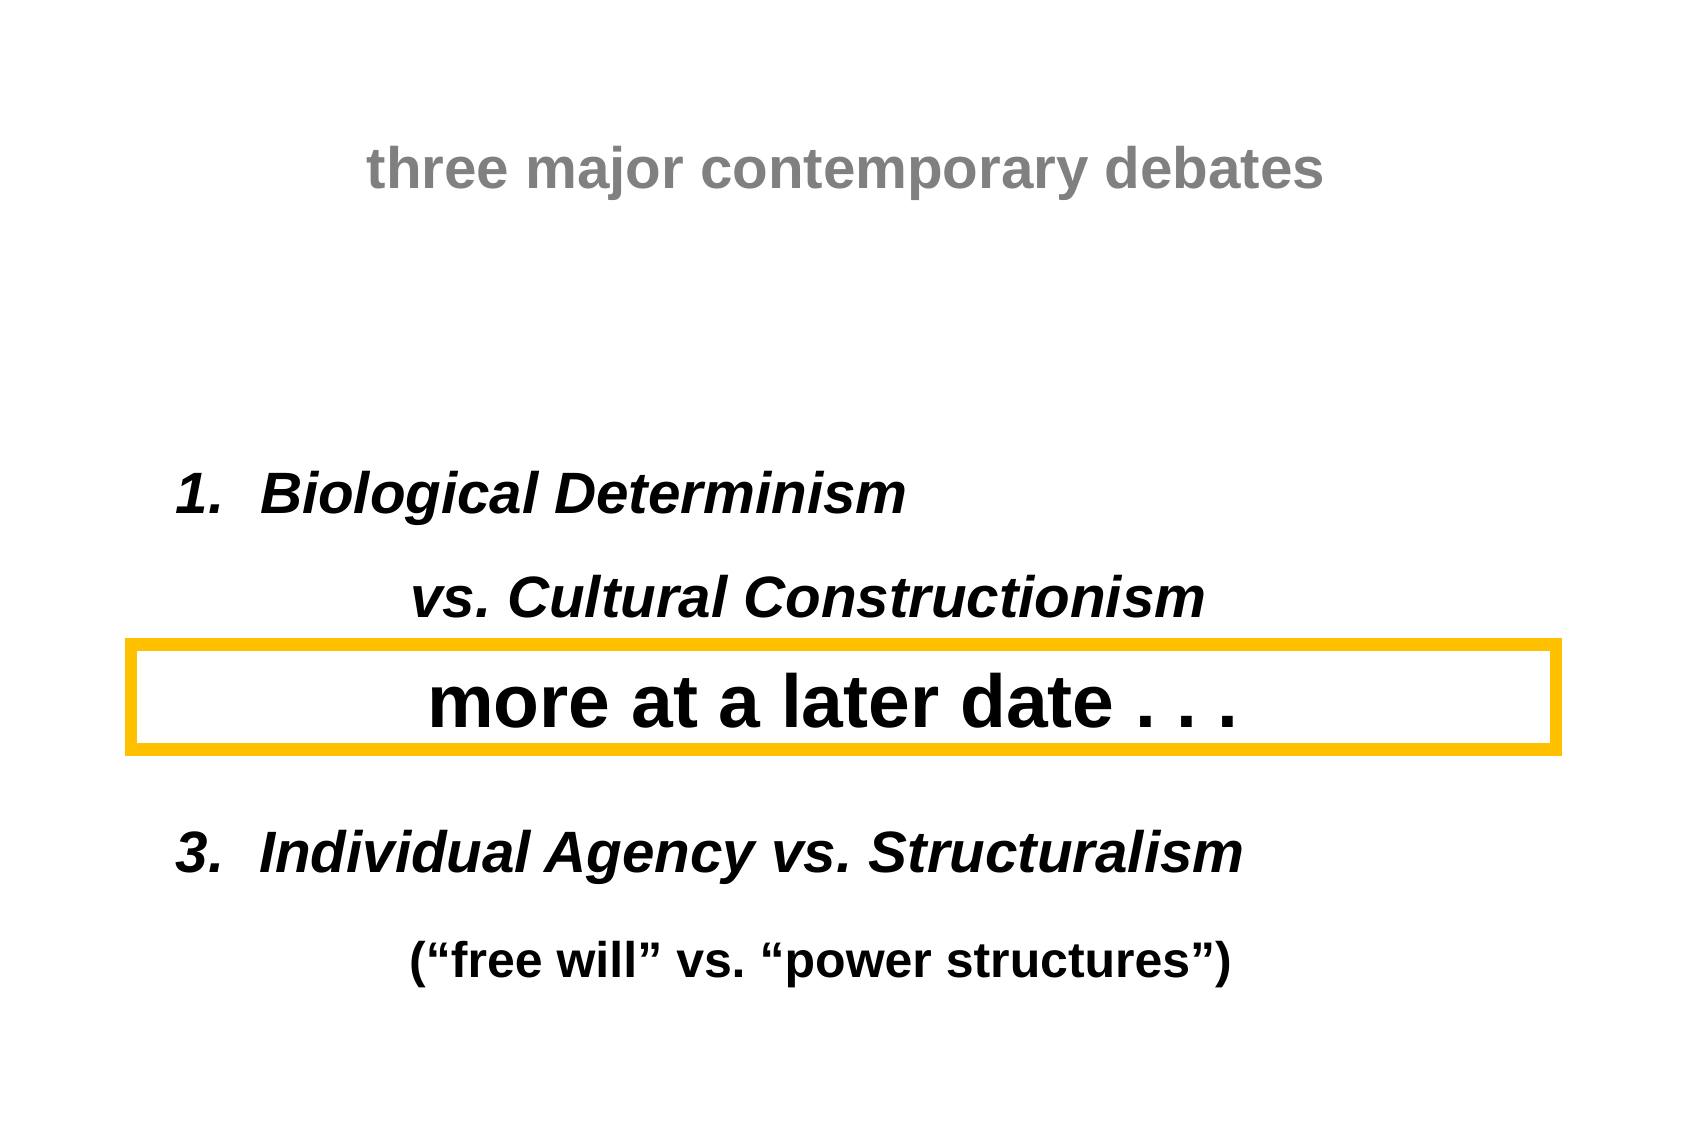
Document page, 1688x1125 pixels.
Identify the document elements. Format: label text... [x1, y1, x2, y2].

subtitle Biological Determinism vs. Cultural Constructionism Ideationism vs. Cultural Materialism Individual Agency vs. Structuralism (“free will” vs. “power structures”) [160, 411, 1519, 644]
subtitle Biological Determinism vs. Cultural Constructionism Ideationism vs. Cultural Materialism Individual Agency vs. Structuralism (“free will” vs. “power structures”) [160, 750, 1519, 1124]
text_box more at a later date . . . [131, 644, 1557, 750]
text_box three major contemporary debates [160, 71, 1533, 259]
